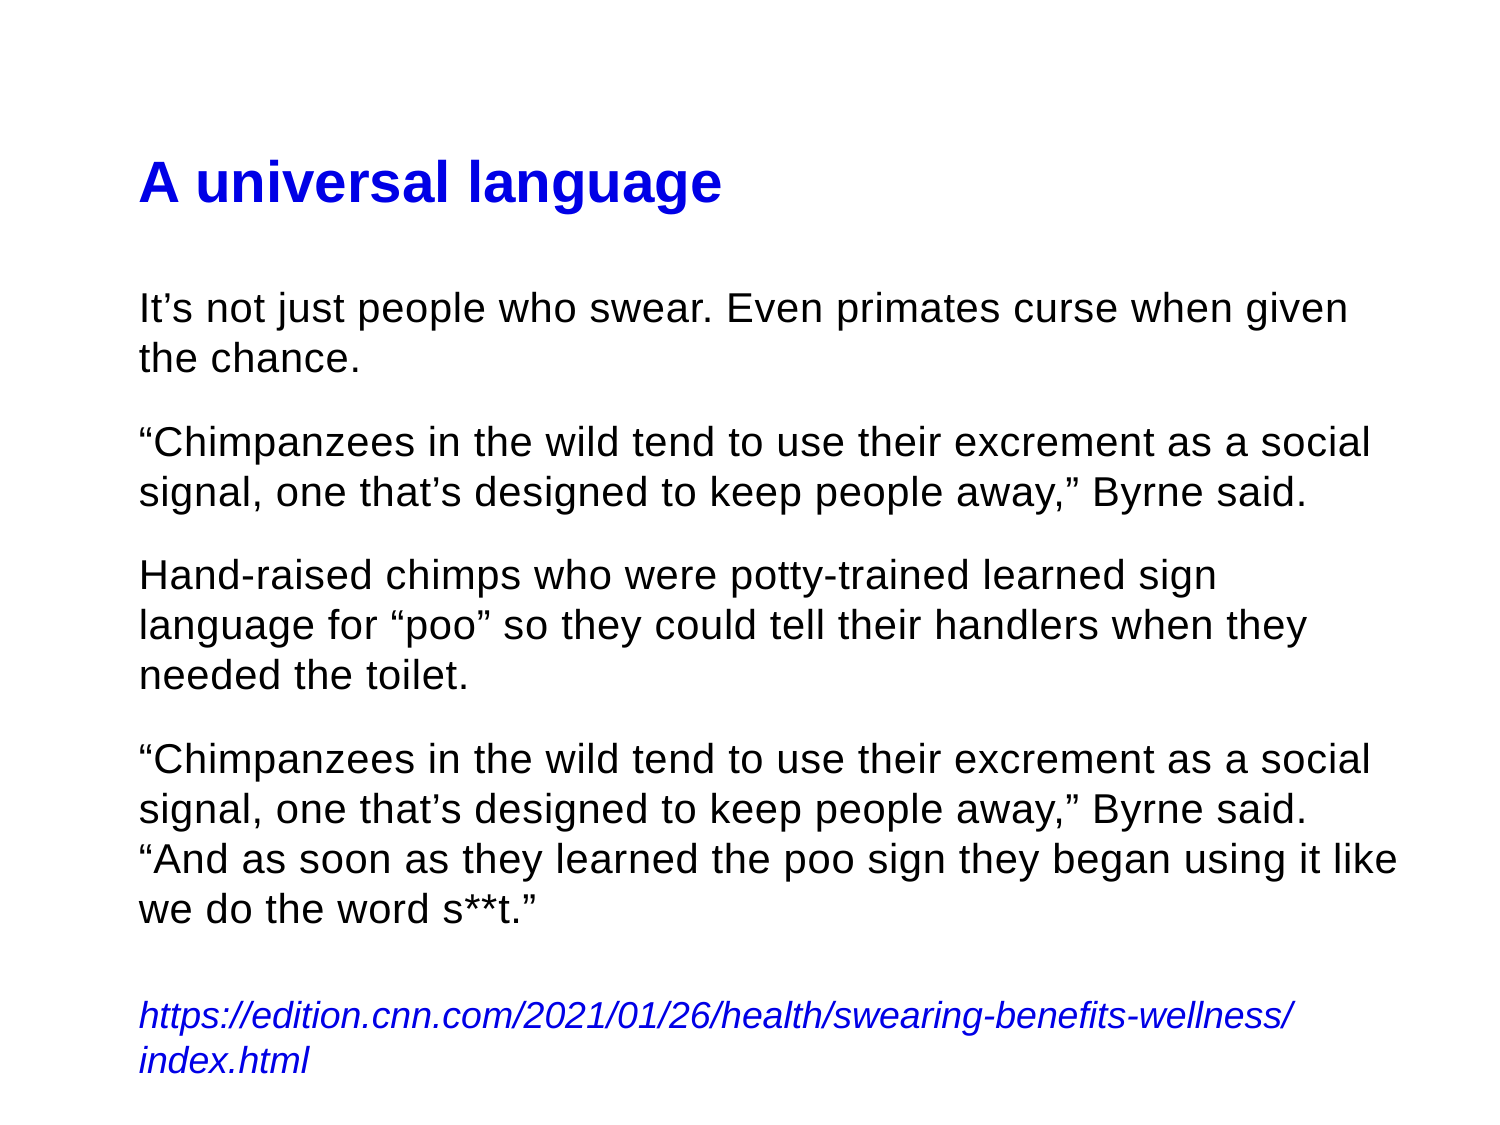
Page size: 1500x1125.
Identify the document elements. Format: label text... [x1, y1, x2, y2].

text_box A universal language It’s not just people who swear. Even primates curse when given the chance. “Chimpanzees in the wild tend to use their excrement as a social signal, one that’s designed to keep people away,” Byrne said. Hand-raised chimps who were potty-trained learned sign language for “poo” so they could tell their handlers when they needed the toilet. “Chimpanzees in the wild tend to use their excrement as a social signal, one that’s designed to keep people away,” Byrne said. “And as soon as they learned the poo sign they began using it like we do the word s**t.” https://edition.cnn.com/2021/01/26/health/swearing-benefits-wellness/index.html [123, 137, 1424, 1089]
